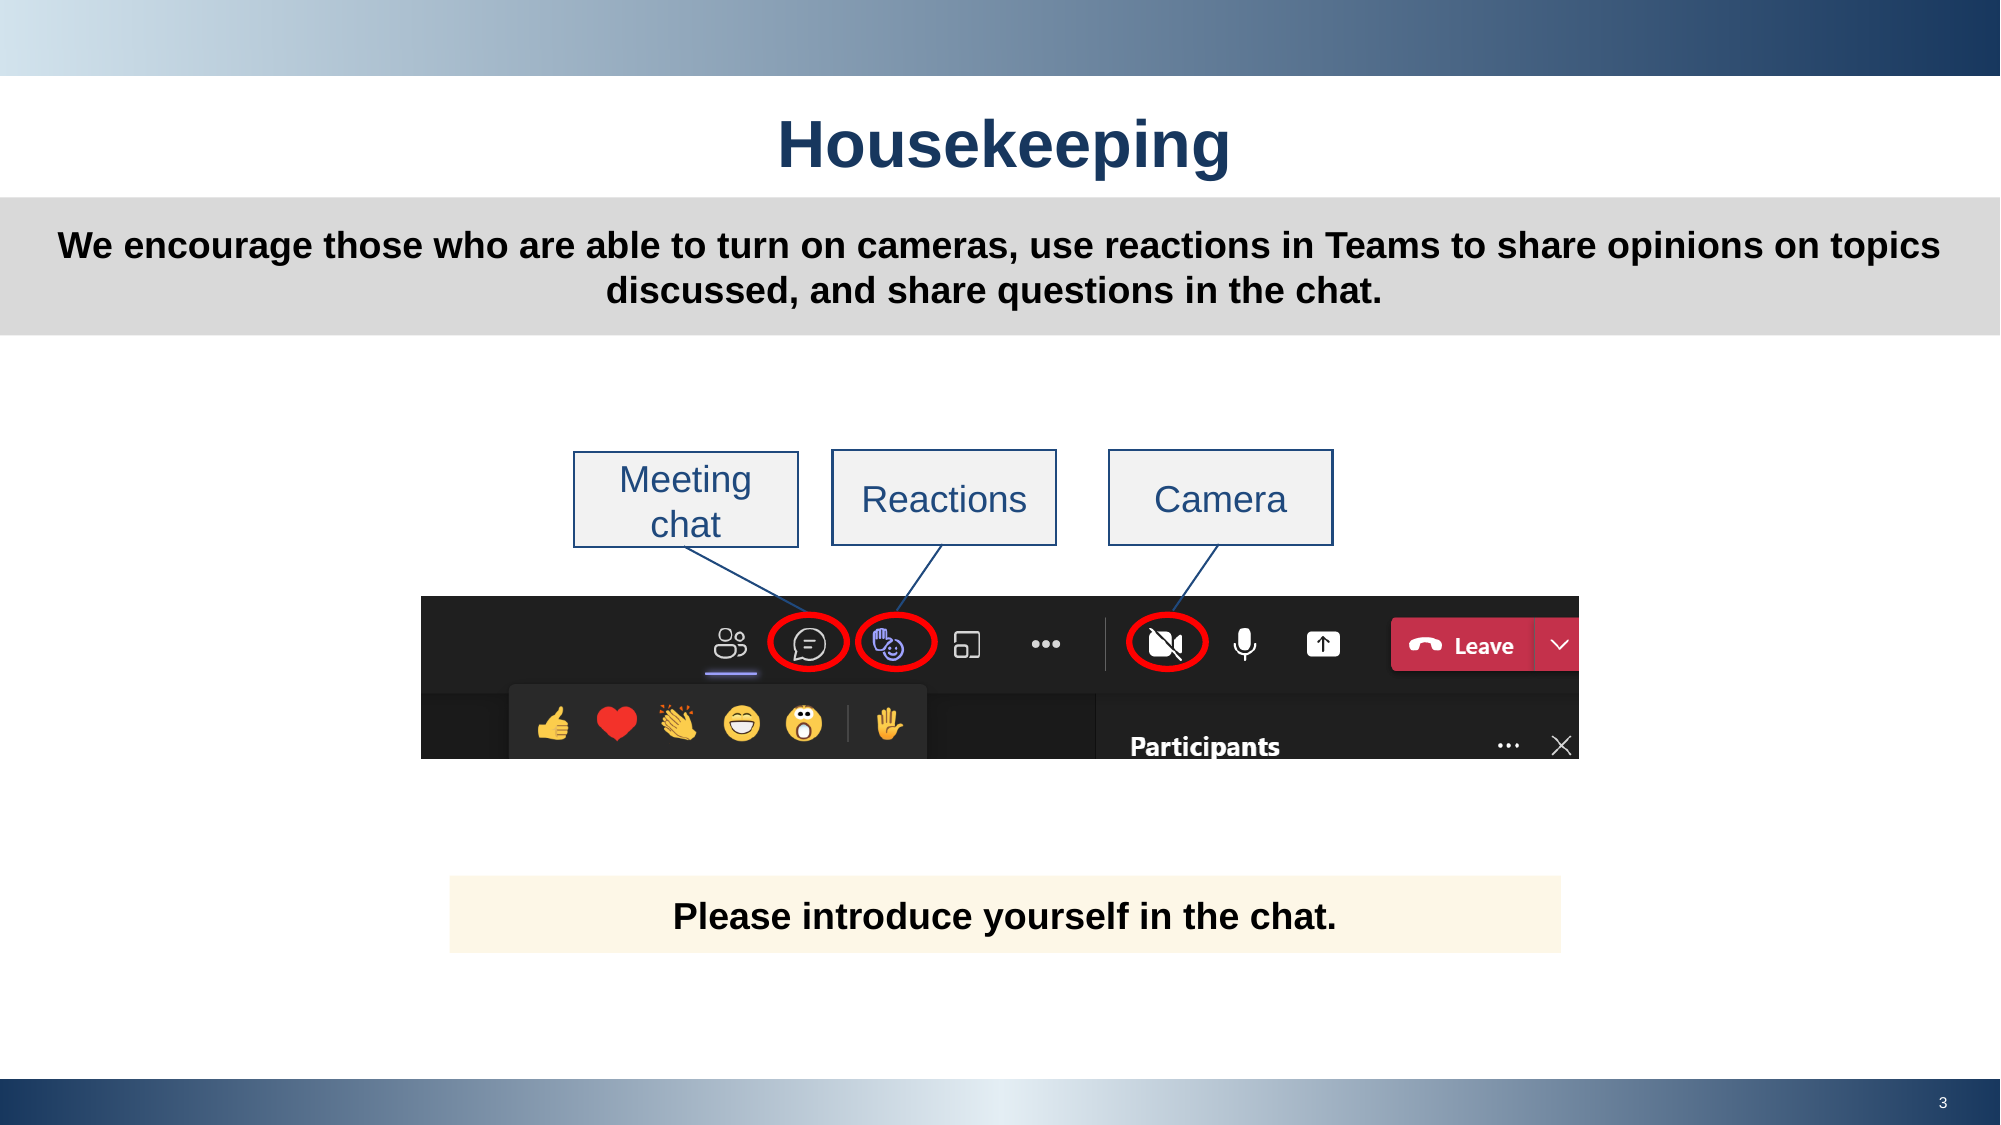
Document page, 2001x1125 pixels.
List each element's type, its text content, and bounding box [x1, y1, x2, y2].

text_box Camera [1108, 449, 1334, 596]
text_box Meeting chat [573, 451, 799, 596]
slide_number 3 [1923, 1091, 1964, 1114]
text_box Please introduce yourself in the chat. [449, 875, 1562, 954]
text_box Reactions [831, 449, 1057, 596]
text_box We encourage those who are able to turn on cameras, use reactions in Teams to share opinions on topics discussed, and share questions in the chat. [0, 196, 2000, 337]
text_box Housekeeping [294, 102, 1715, 193]
picture [420, 596, 1579, 759]
